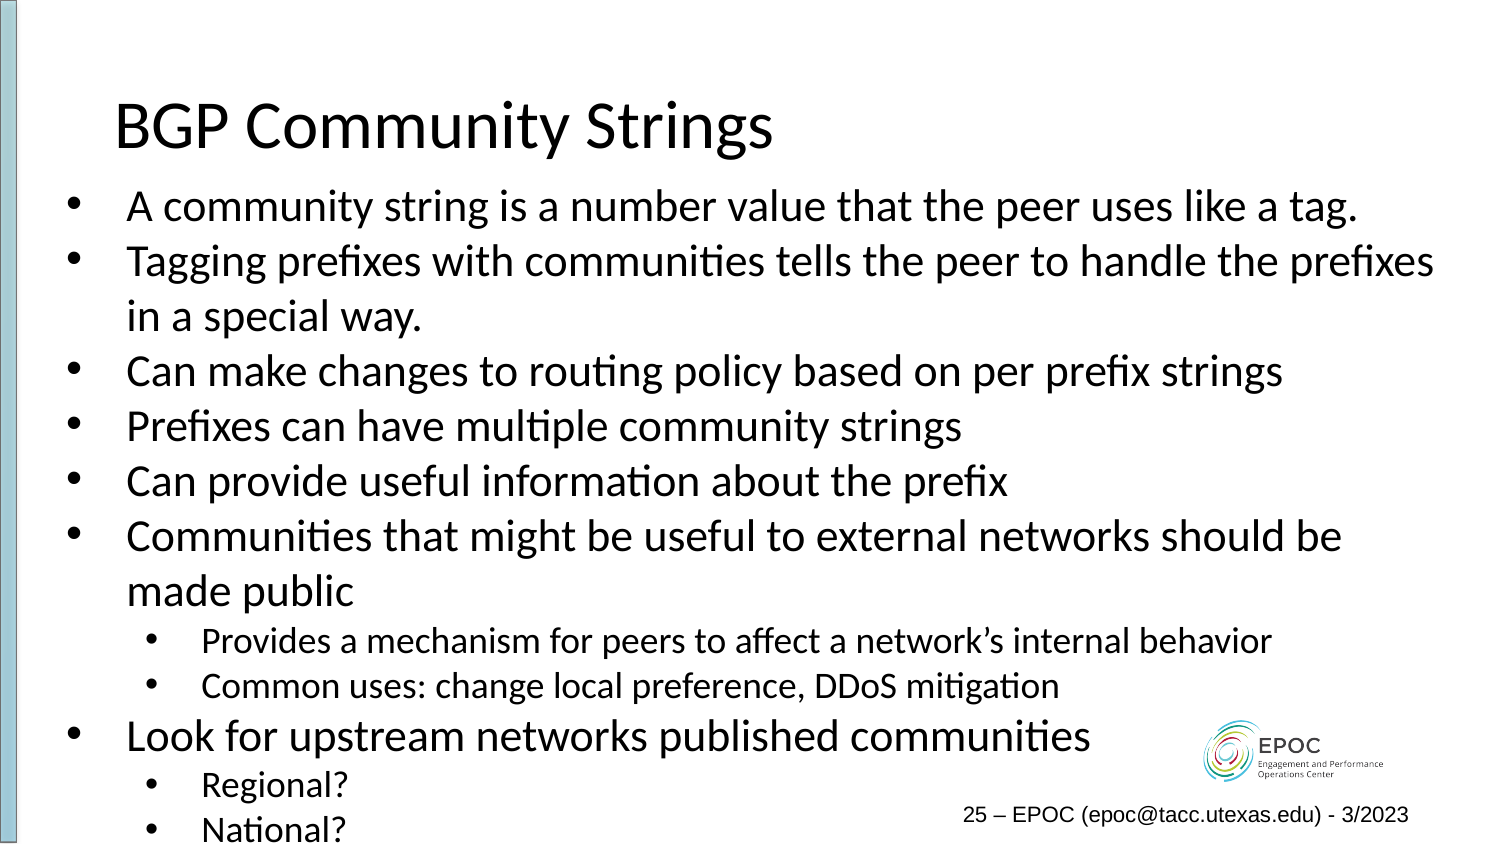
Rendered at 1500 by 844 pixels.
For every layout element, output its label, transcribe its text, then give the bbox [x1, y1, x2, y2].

title BGP Community Strings [103, 44, 1397, 170]
picture [1190, 702, 1397, 798]
list A community string is a number value that the peer uses like a tag. Tagging prefixes with communities tells the peer to handle the prefixes in a special way. Can make changes to routing policy based on per prefix strings Prefixes can have multiple community strings Can provide useful information about the prefix Communities that might be useful to external networks should be made public Provides a mechanism for peers to affect a network’s internal behavior Common uses: change local preference, DDoS mitigation Look for upstream networks published communities Regional? National? [40, 170, 1460, 702]
slide_number 25 – EPOC (epoc@tacc.utexas.edu) - 3/2023 [947, 798, 1478, 829]
